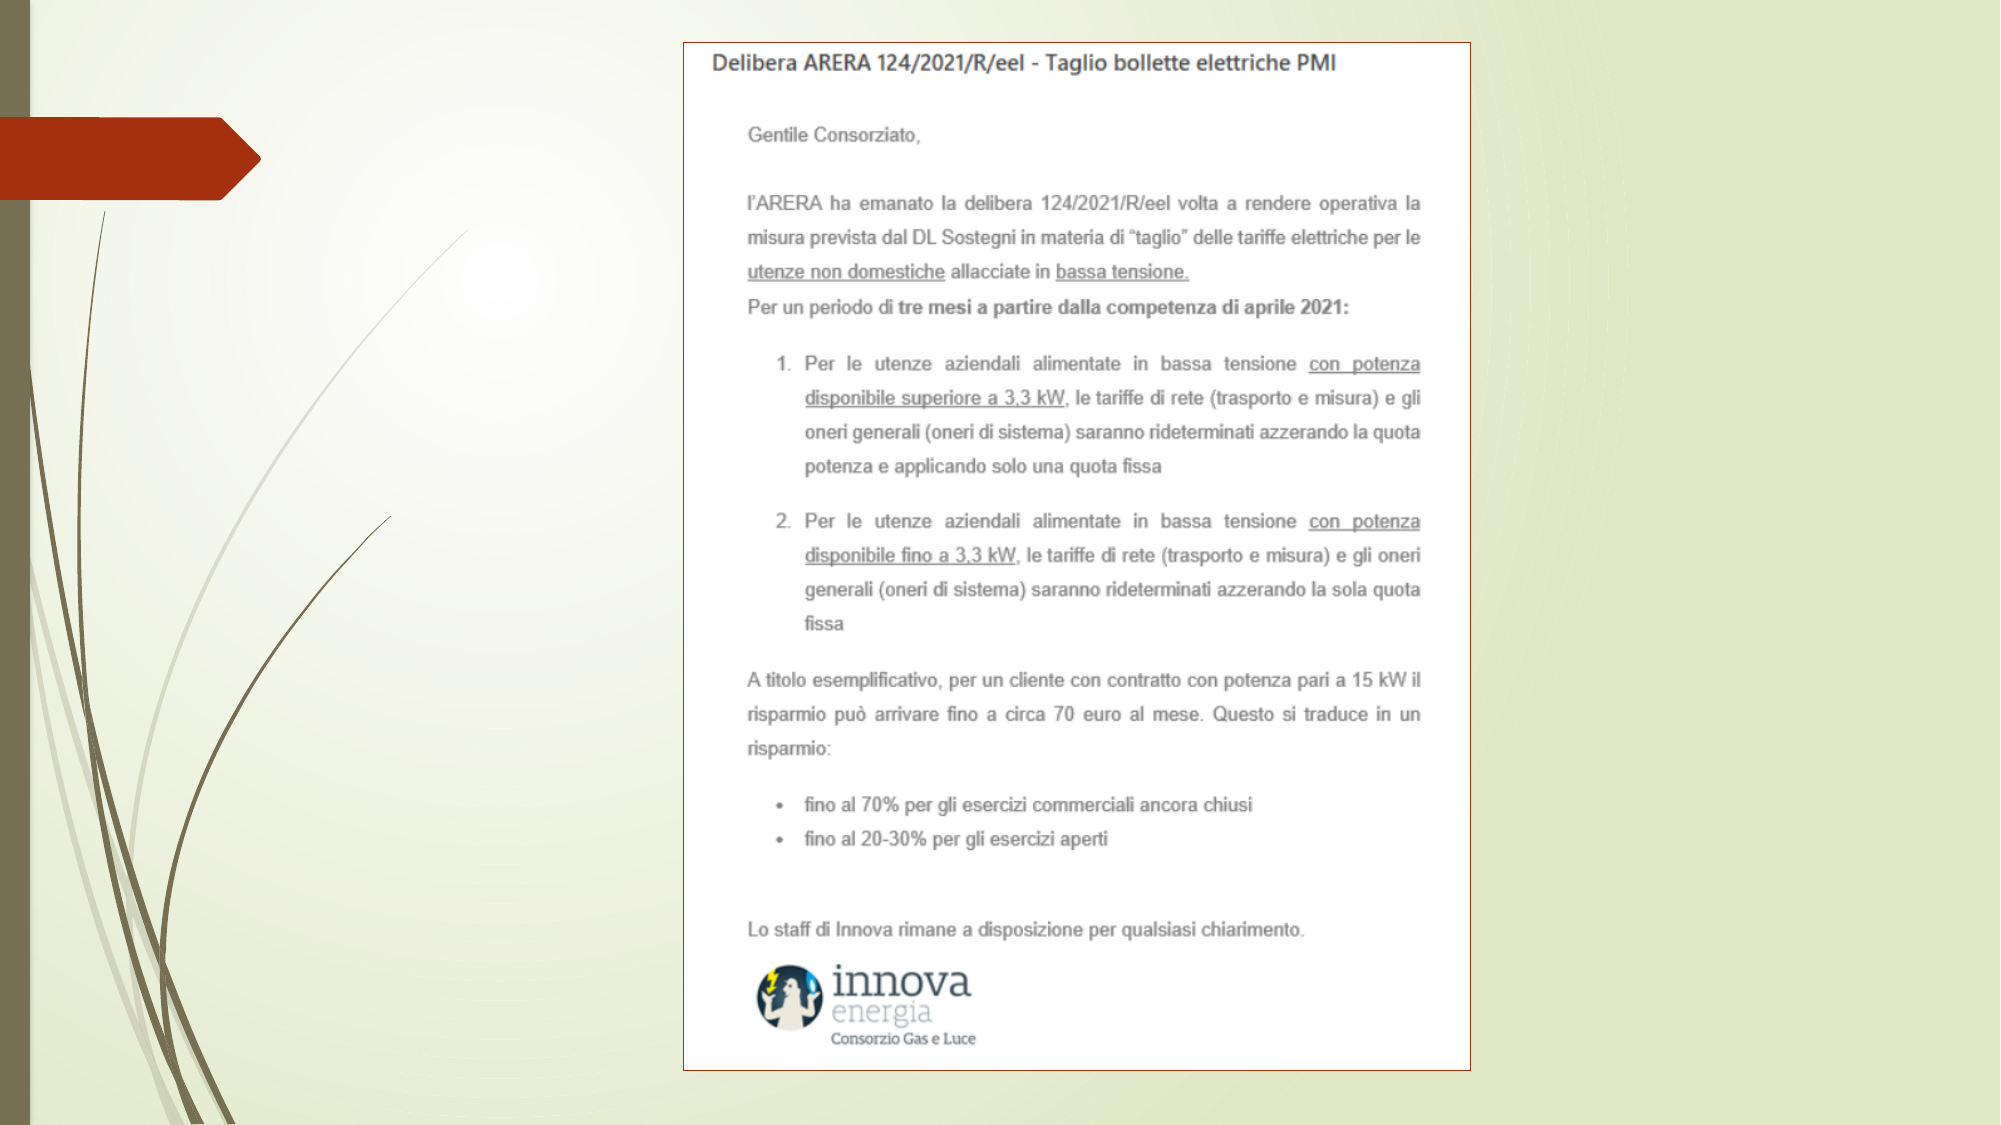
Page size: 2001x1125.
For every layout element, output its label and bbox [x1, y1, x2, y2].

list [682, 41, 1472, 1072]
